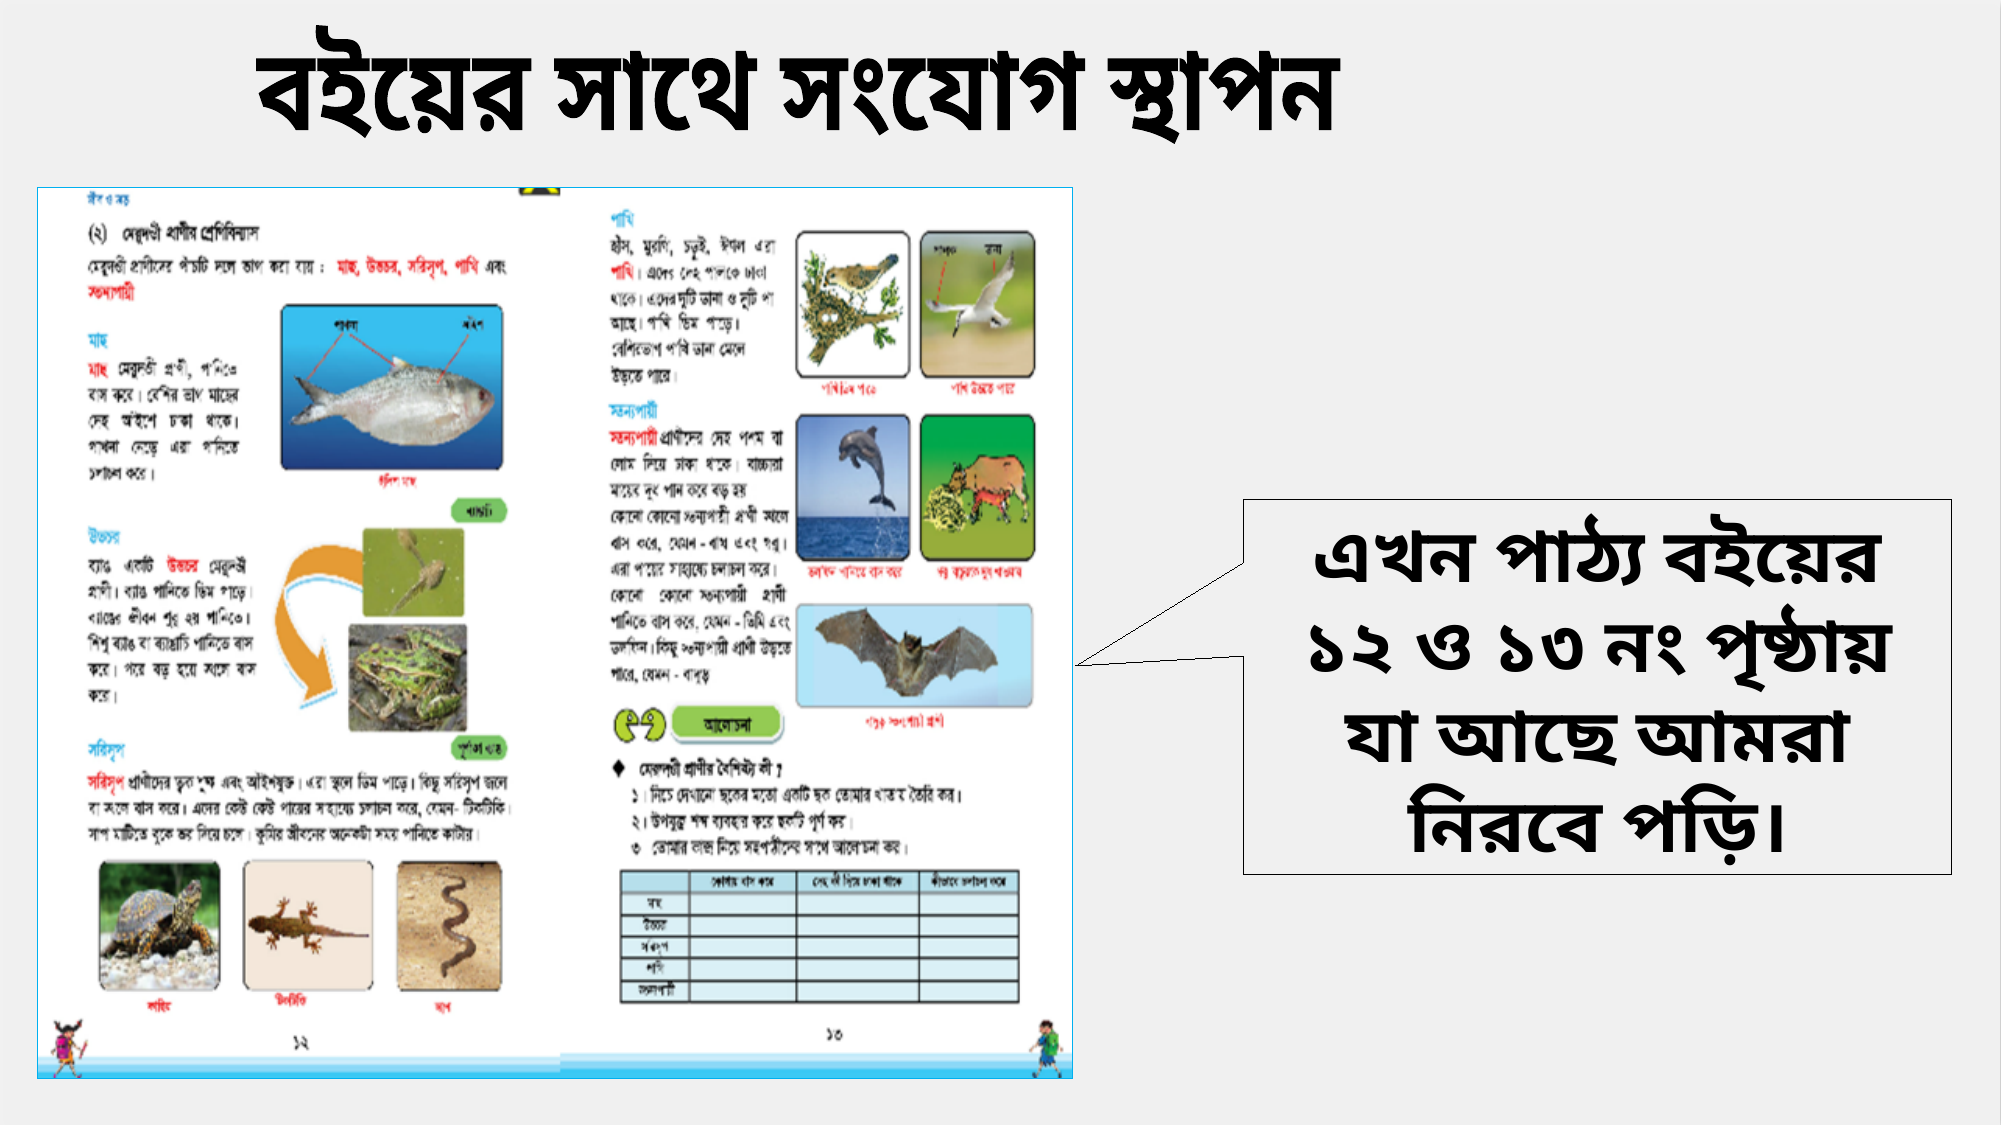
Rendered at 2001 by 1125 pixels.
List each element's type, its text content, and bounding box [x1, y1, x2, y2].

picture [39, 189, 1071, 1077]
text_box এখন পাঠ্য বইয়ের ১২ ও ১৩ নং পৃষ্ঠায় যা আছে আমরা নিরবে পড়ি। [1075, 499, 1952, 875]
